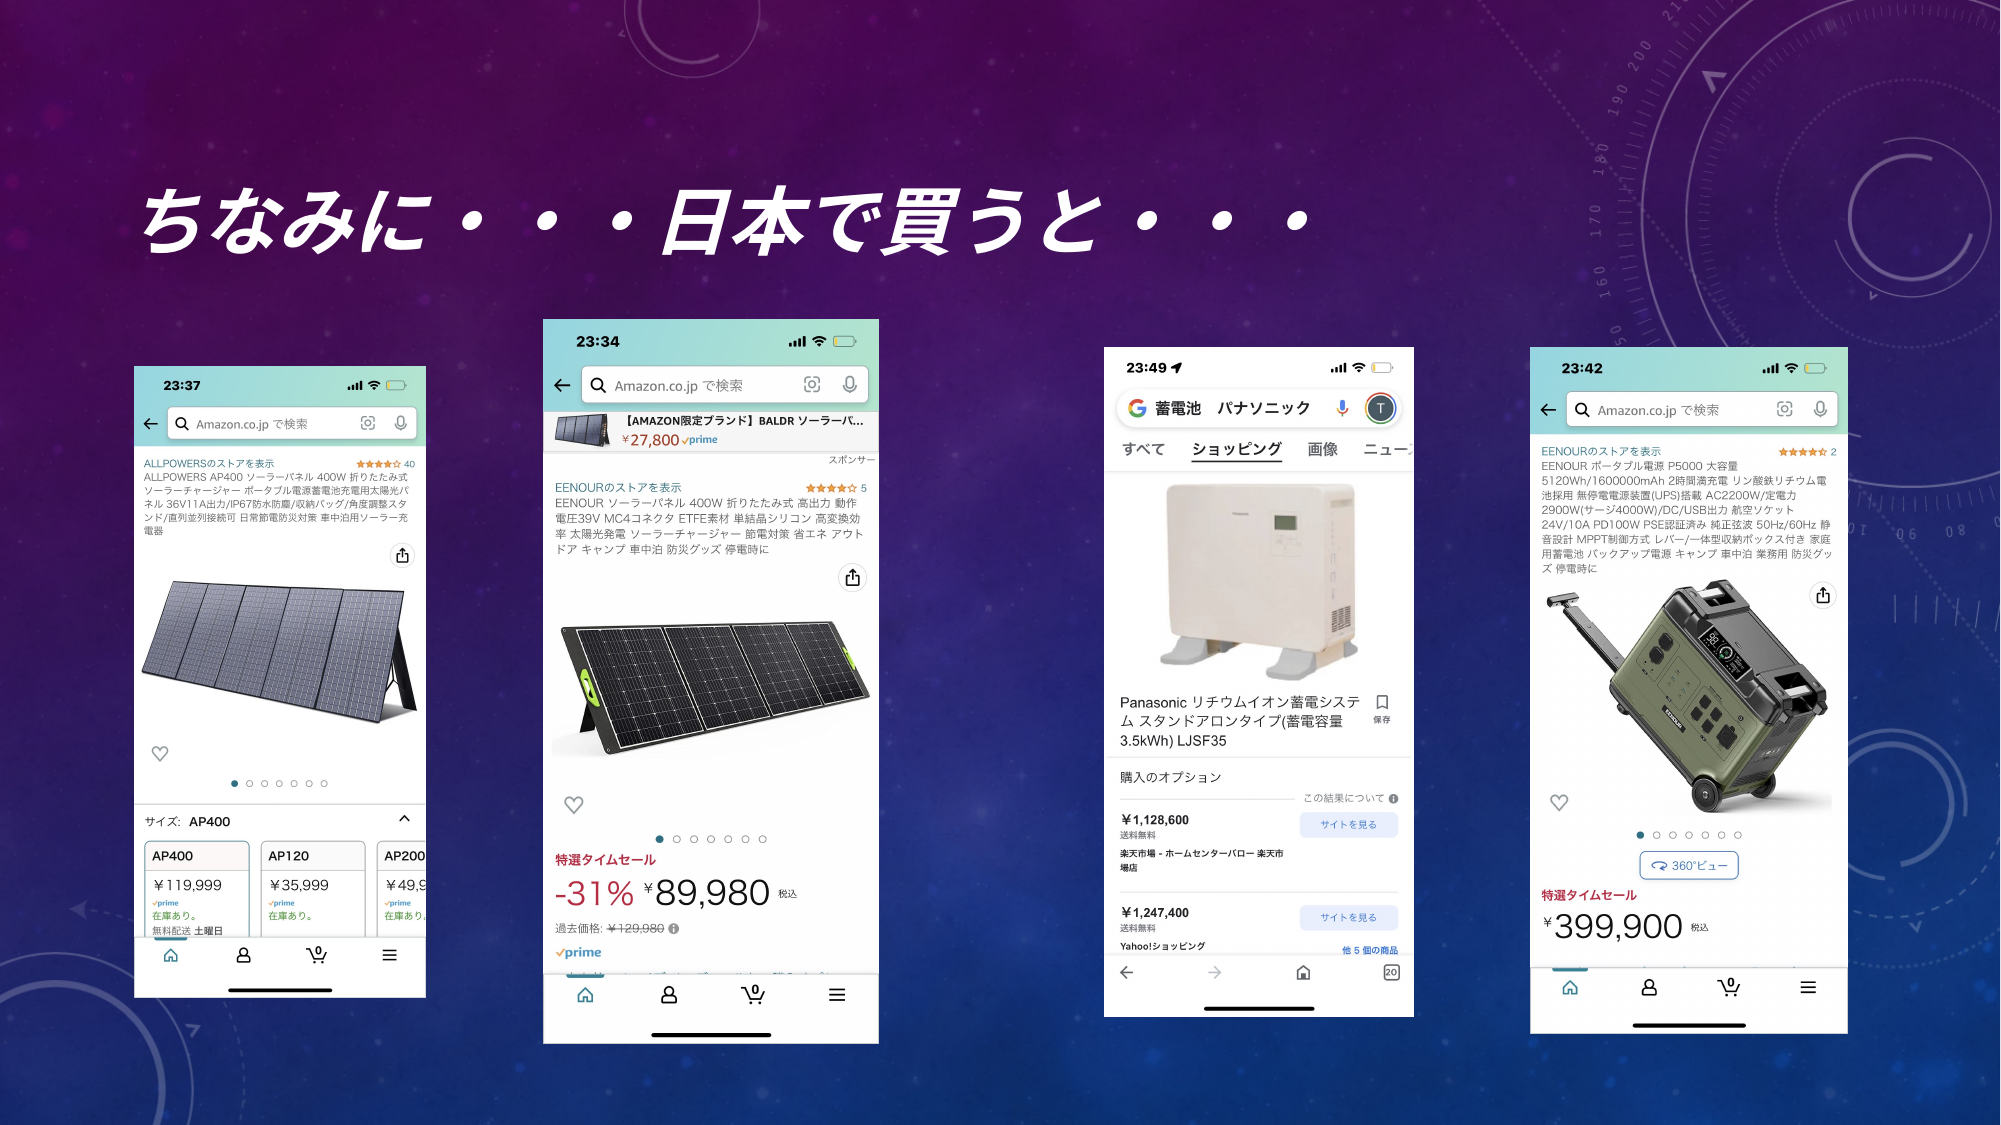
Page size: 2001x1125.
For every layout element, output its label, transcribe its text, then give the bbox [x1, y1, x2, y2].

title ちなみに・・・日本で買うと・・・ [112, 99, 1775, 339]
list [133, 365, 427, 998]
picture [0, 0, 2001, 1125]
